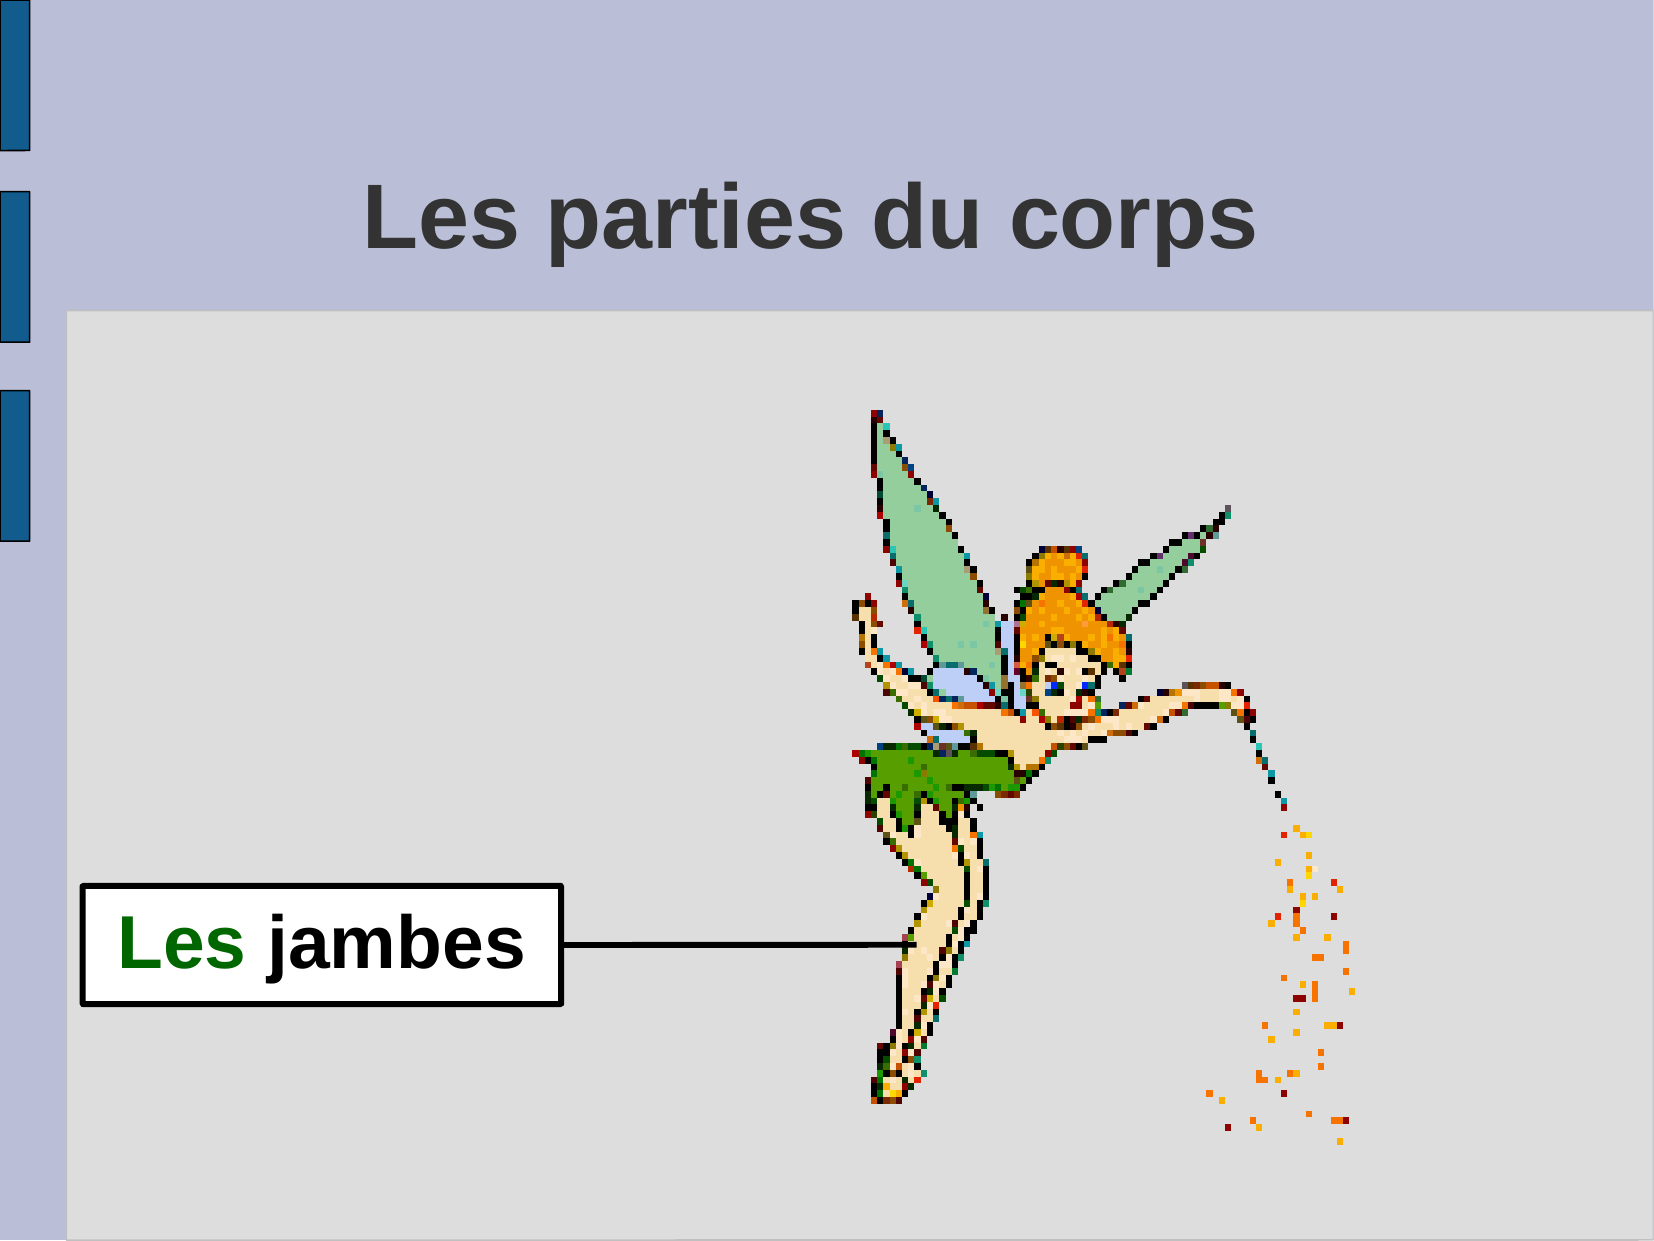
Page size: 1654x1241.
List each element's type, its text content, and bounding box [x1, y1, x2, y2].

text_box Les parties du corps [88, 114, 1534, 322]
picture [796, 383, 1418, 1152]
text_box Les jambes [82, 885, 562, 1005]
